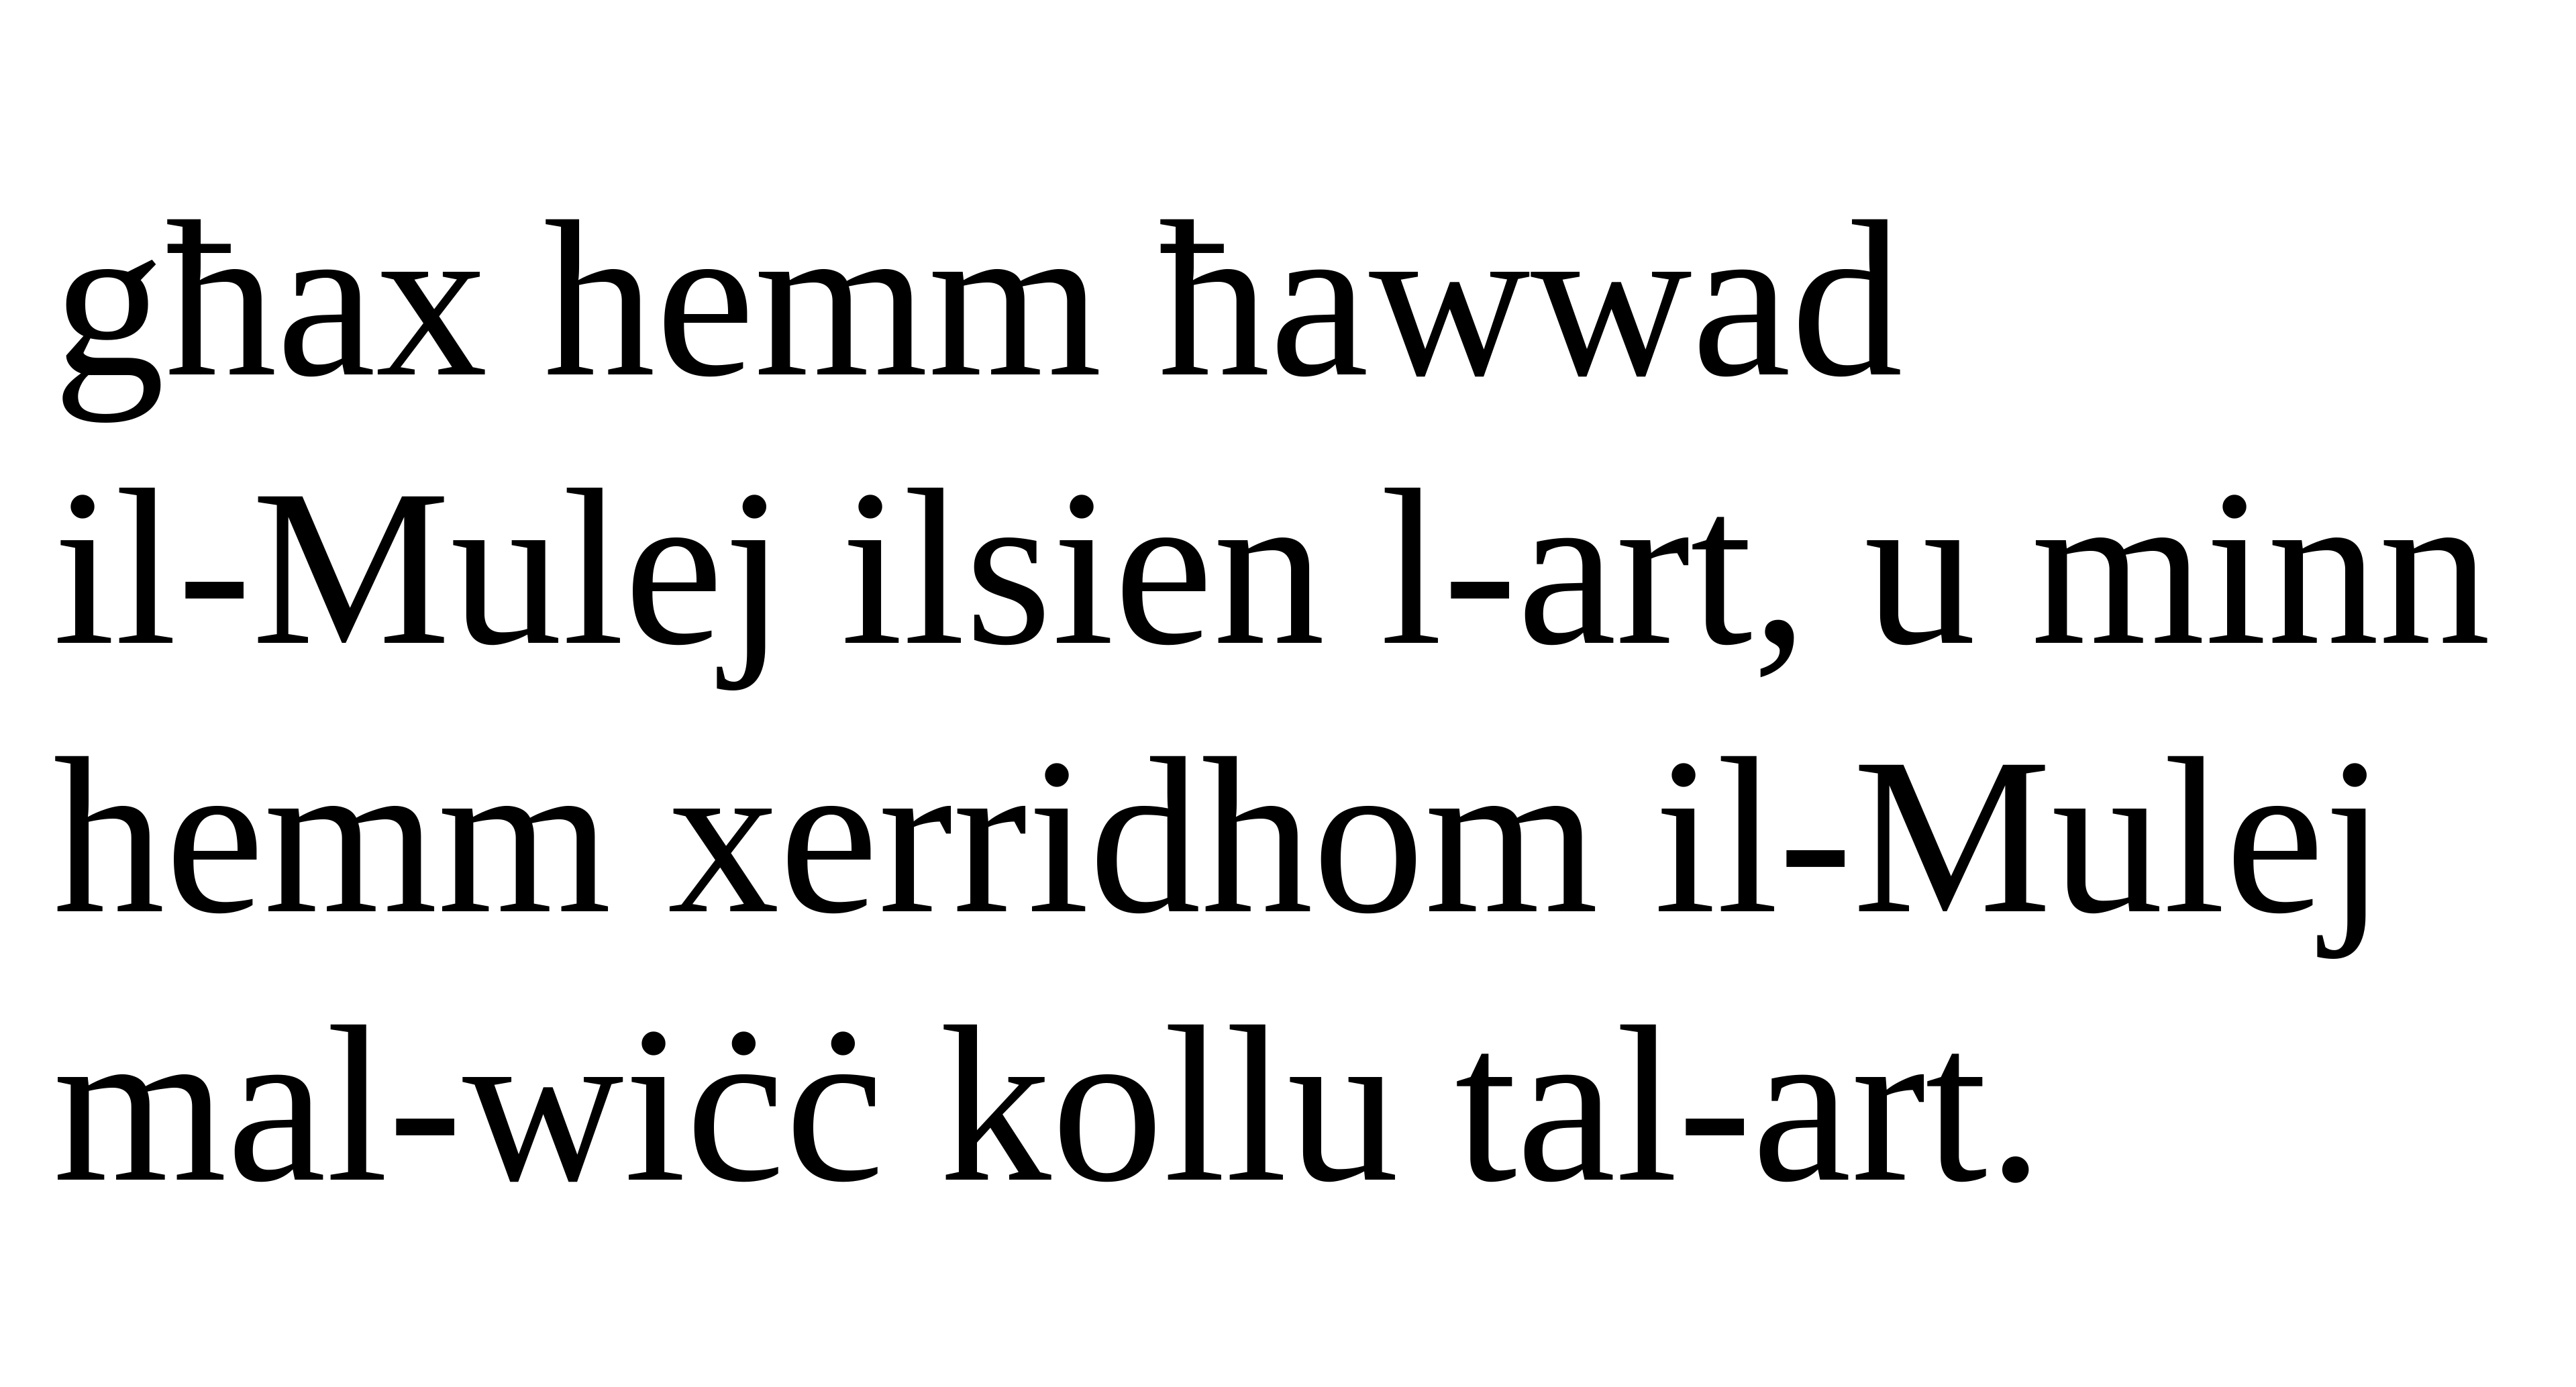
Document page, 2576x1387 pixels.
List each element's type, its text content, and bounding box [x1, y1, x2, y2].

text_box għax hemm ħawwad il-Mulej ilsien l-art, u minn hemm xerridhom il-Mulej mal-wiċċ kollu tal-art. [43, 146, 2532, 1230]
